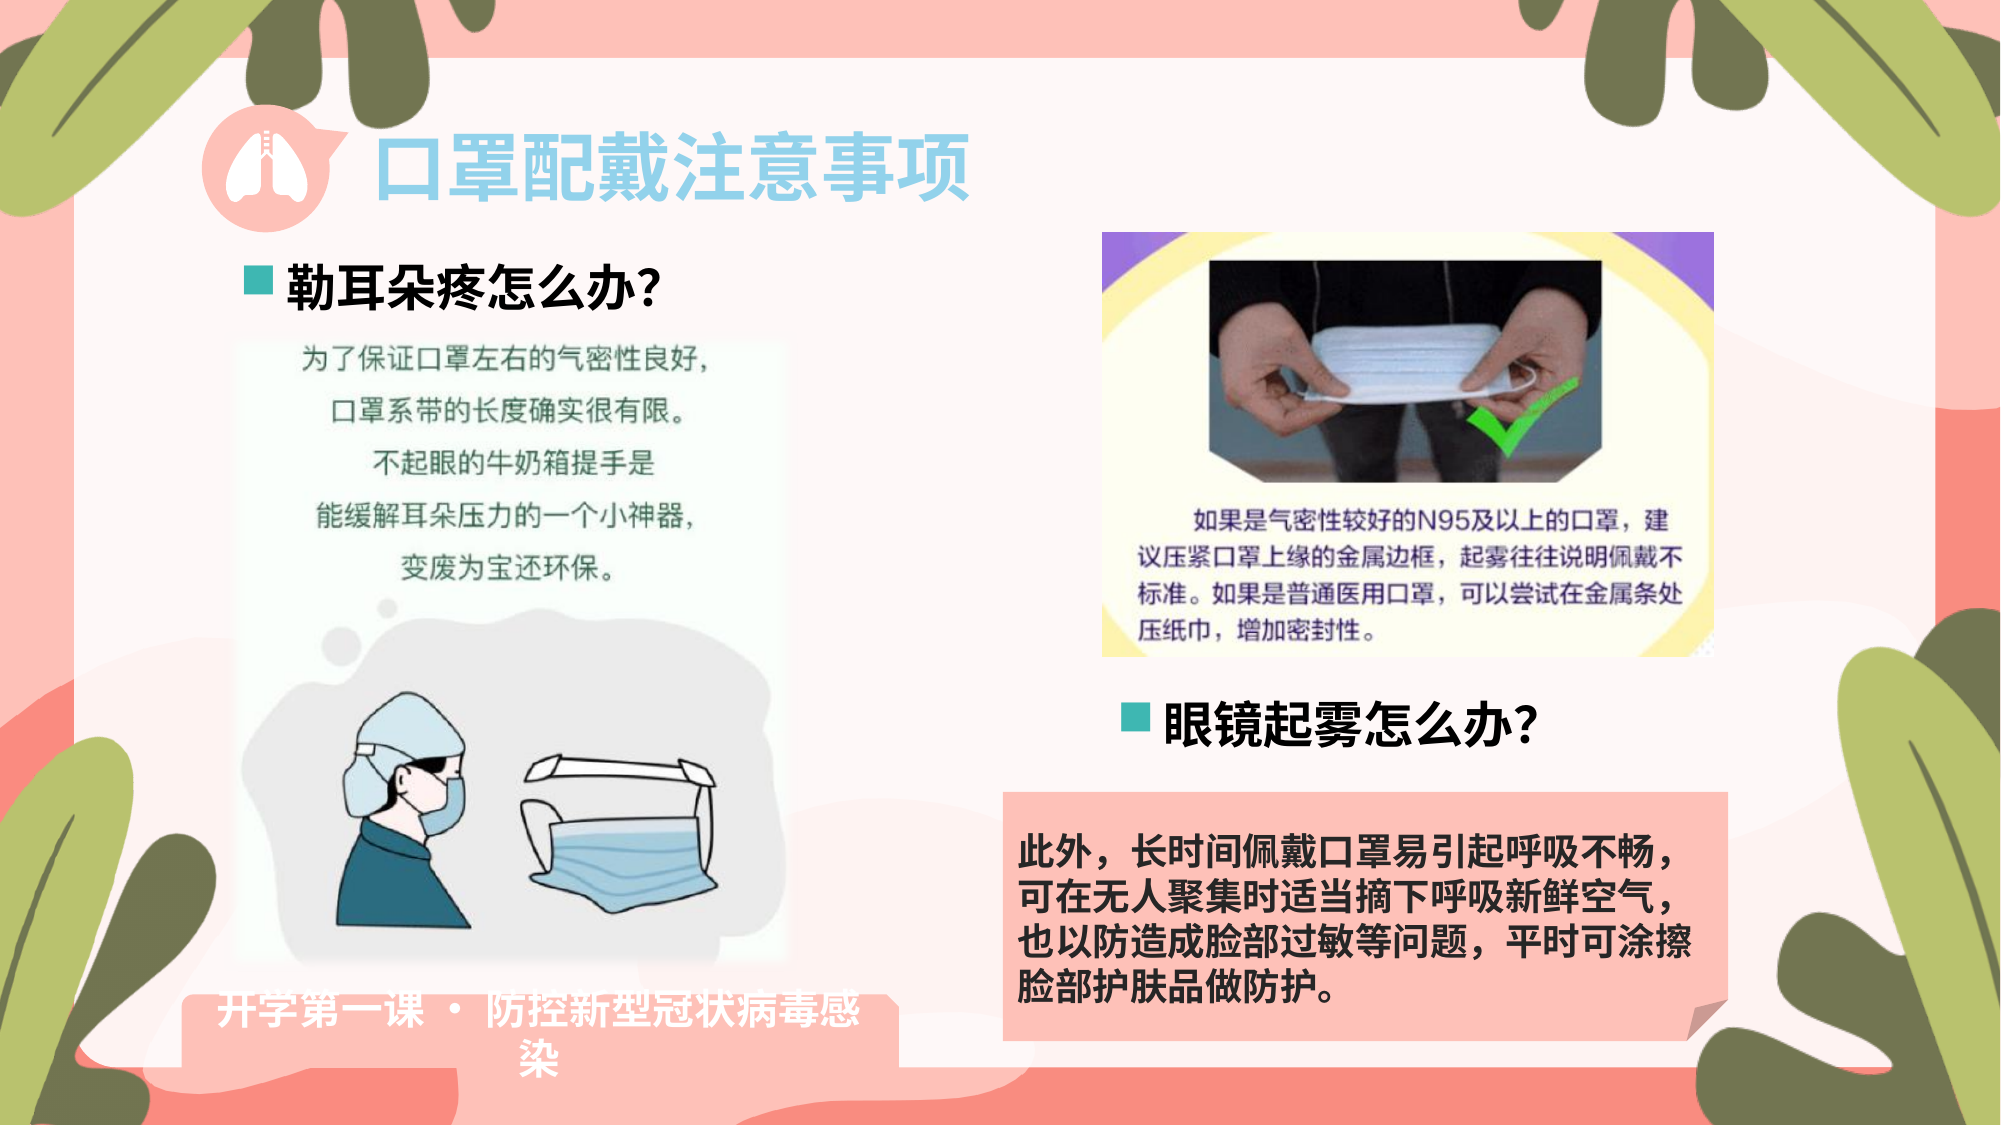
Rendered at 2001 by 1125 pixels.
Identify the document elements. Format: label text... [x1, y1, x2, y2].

text_box 开学第一课 • 防控新型冠状病毒感染 [180, 993, 900, 1069]
text_box 眼镜起雾怎么办？ [1102, 657, 1618, 771]
text_box 勒耳朵疼怎么办？ [224, 219, 791, 331]
picture [1500, 0, 2001, 219]
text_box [200, 99, 355, 227]
picture [0, 0, 497, 219]
text_box 口罩配戴注意事项 [356, 113, 987, 219]
text_box 此外，长时间佩戴口罩易引起呼吸不畅，可在无人聚集时适当摘下呼吸新鲜空气，也以防造成脸部过敏等问题，平时可涂擦脸部护肤品做防护。 [1001, 790, 1732, 1043]
picture [0, 232, 2001, 1125]
